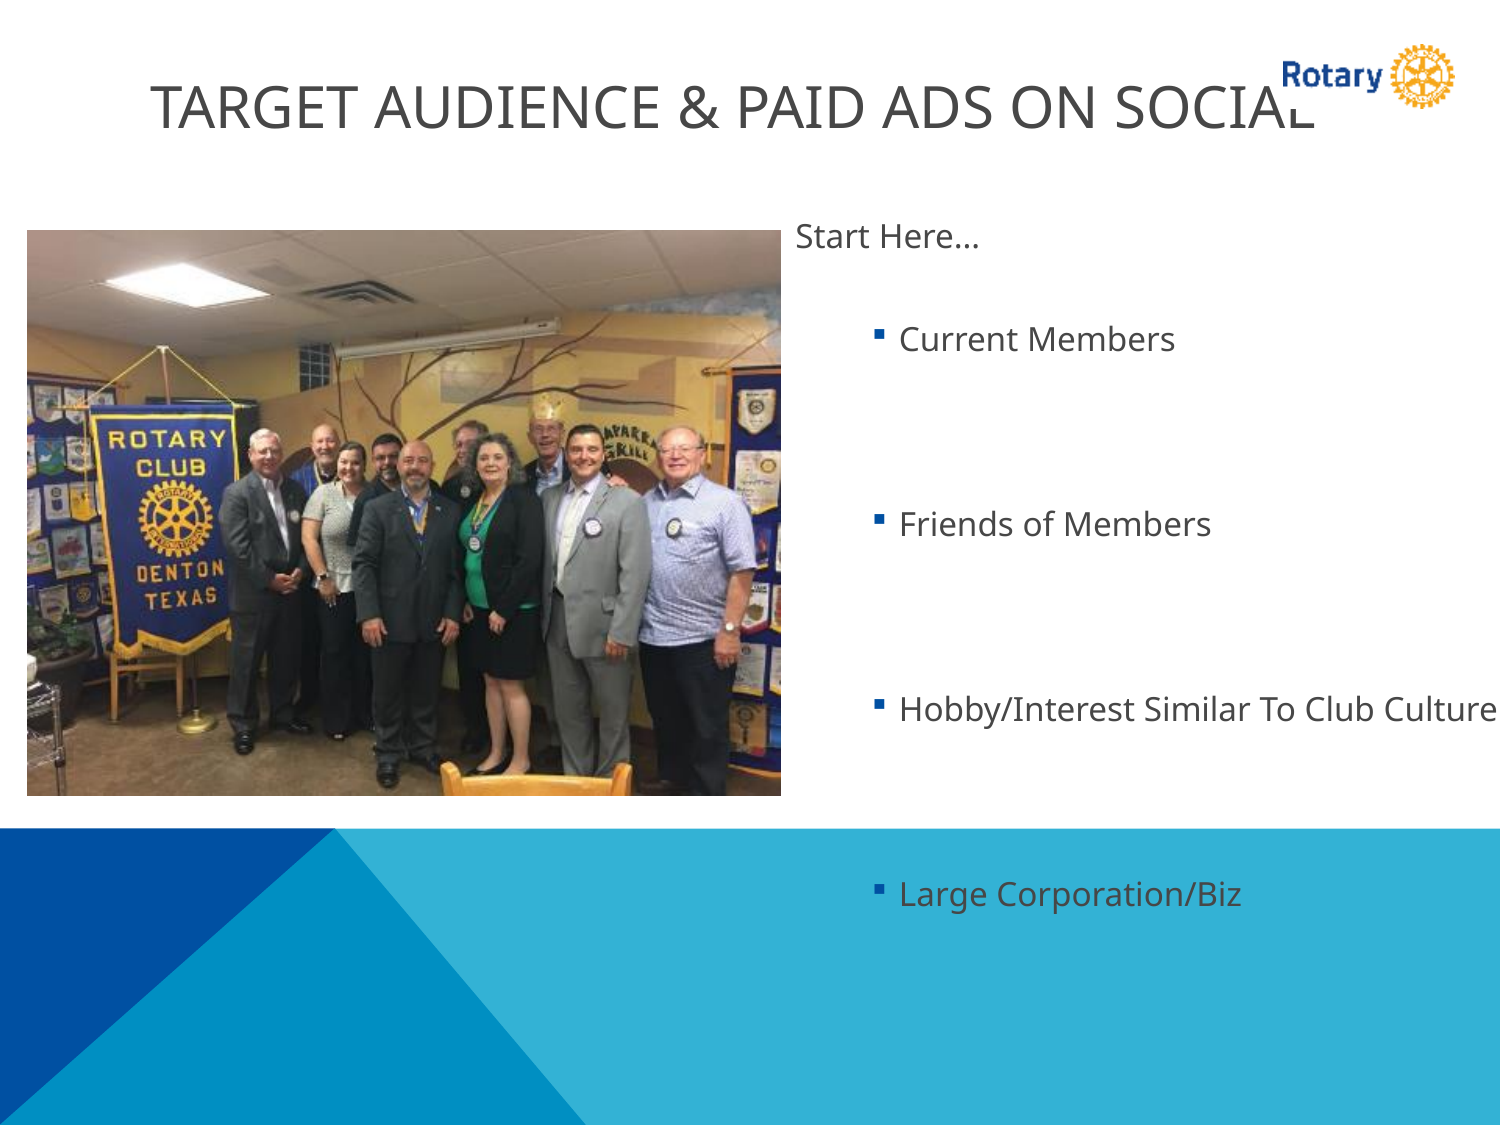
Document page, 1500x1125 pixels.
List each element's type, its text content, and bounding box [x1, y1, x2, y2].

list Start Here… Current Members Friends of Members Hobby/Interest Similar To Club Culture Large Corporation/Biz [780, 208, 1500, 796]
title Target audience & paid ads on social [135, 60, 1369, 150]
picture [1282, 44, 1455, 110]
picture [27, 230, 781, 796]
